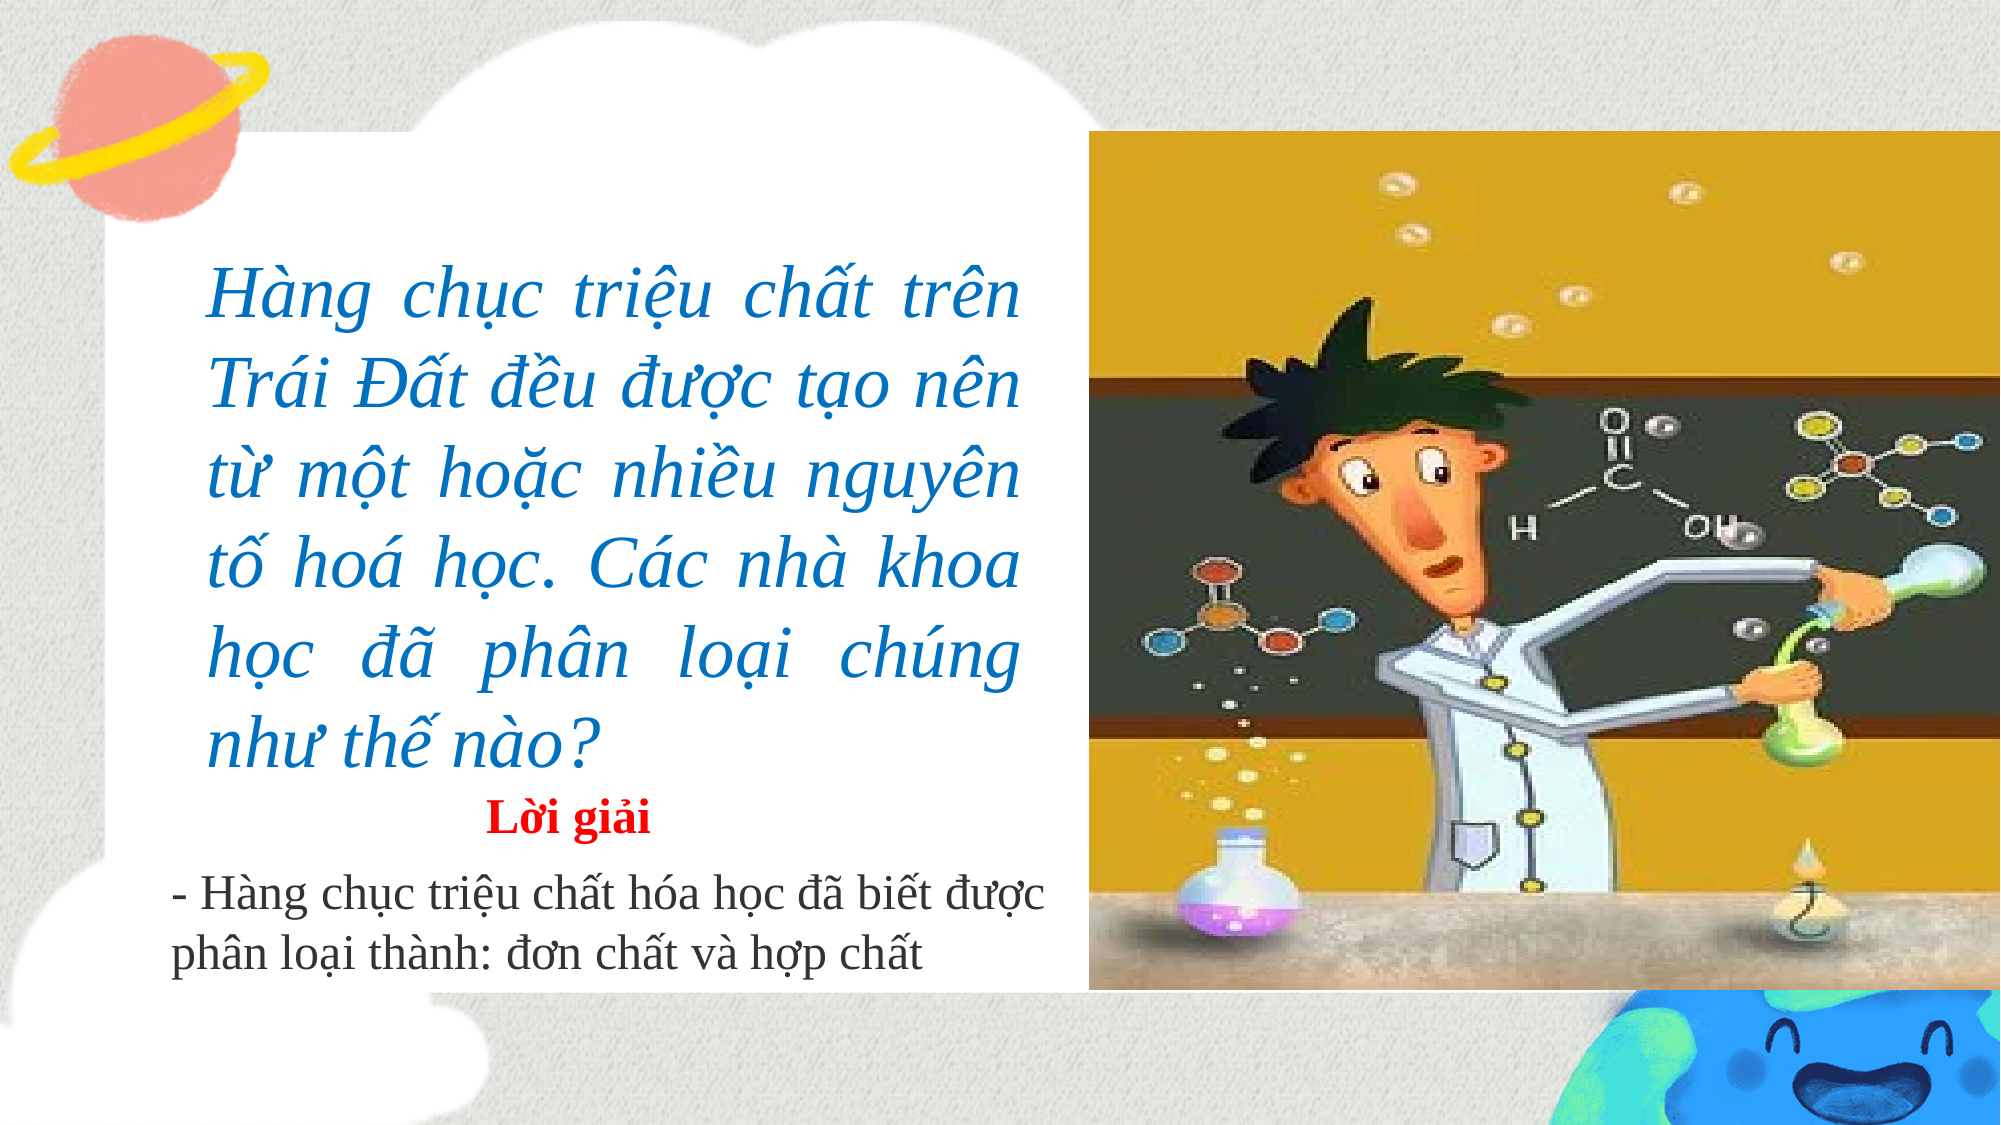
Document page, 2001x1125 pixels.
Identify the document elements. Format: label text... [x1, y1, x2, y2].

picture [0, 0, 2001, 1125]
text_box Lời giải [471, 776, 758, 851]
text_box - Hàng chục triệu chất hóa học đã biết được phân loại thành: đơn chất và hợp chất [156, 851, 1089, 987]
text_box Hàng chục triệu chất trên Trái Đất đều được tạo nên từ một hoặc nhiều nguyên tố hoá học. Các nhà khoa học đã phân loại chúng như thế nào? [191, 235, 1038, 790]
